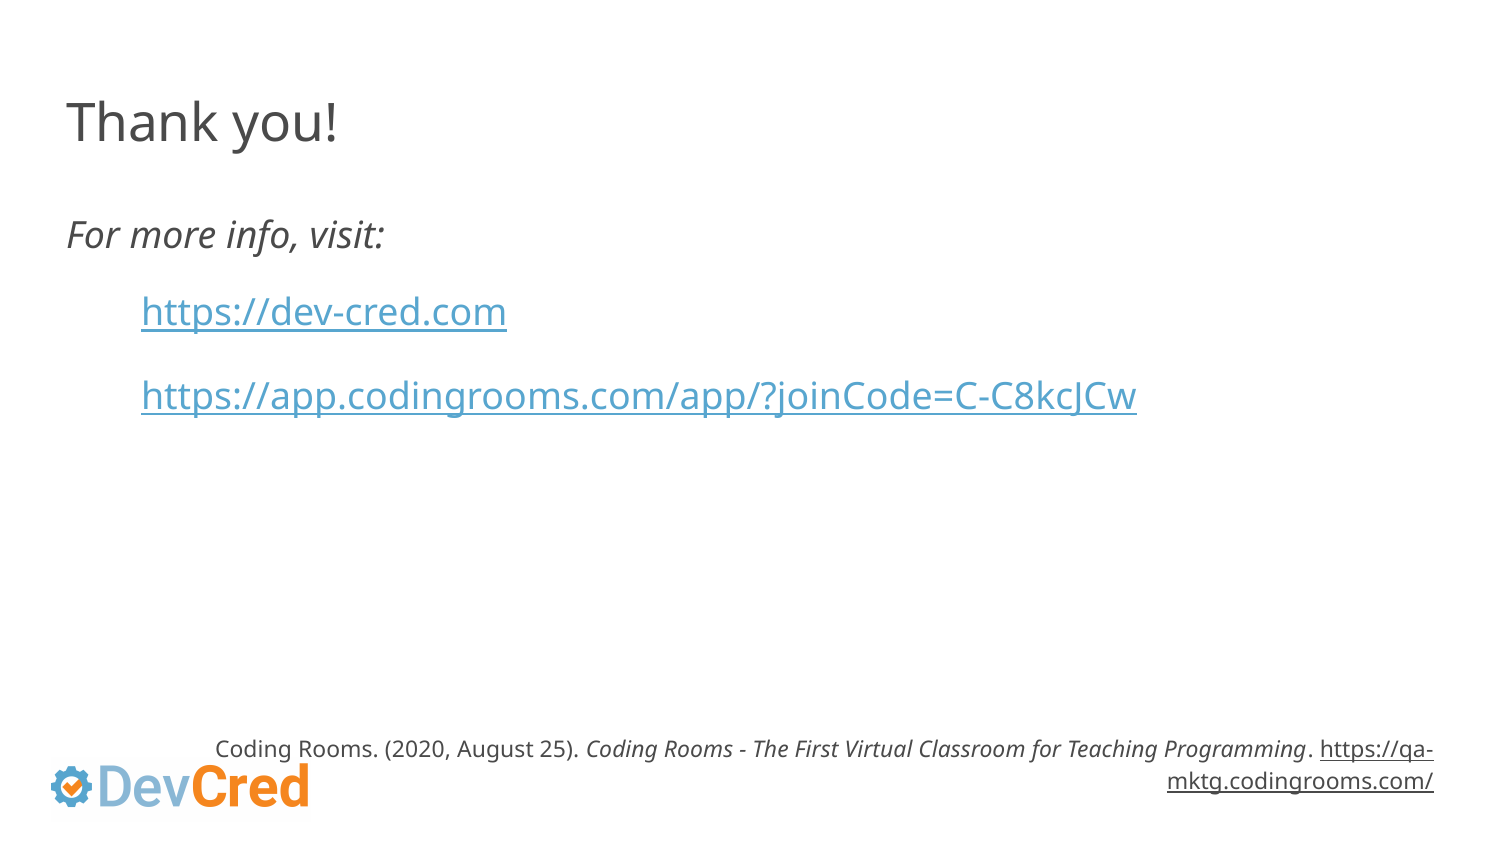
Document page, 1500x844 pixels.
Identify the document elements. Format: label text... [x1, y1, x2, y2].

list For more info, visit: https://dev-cred.com https://app.codingrooms.com/app/?joinCode=C-C8kcJCw Coding Rooms. (2020, August 25). Coding Rooms - The First Virtual Classroom for Teaching Programming. https://qa-mktg.codingrooms.com/ [51, 189, 1449, 844]
title Thank you! [51, 72, 1449, 167]
